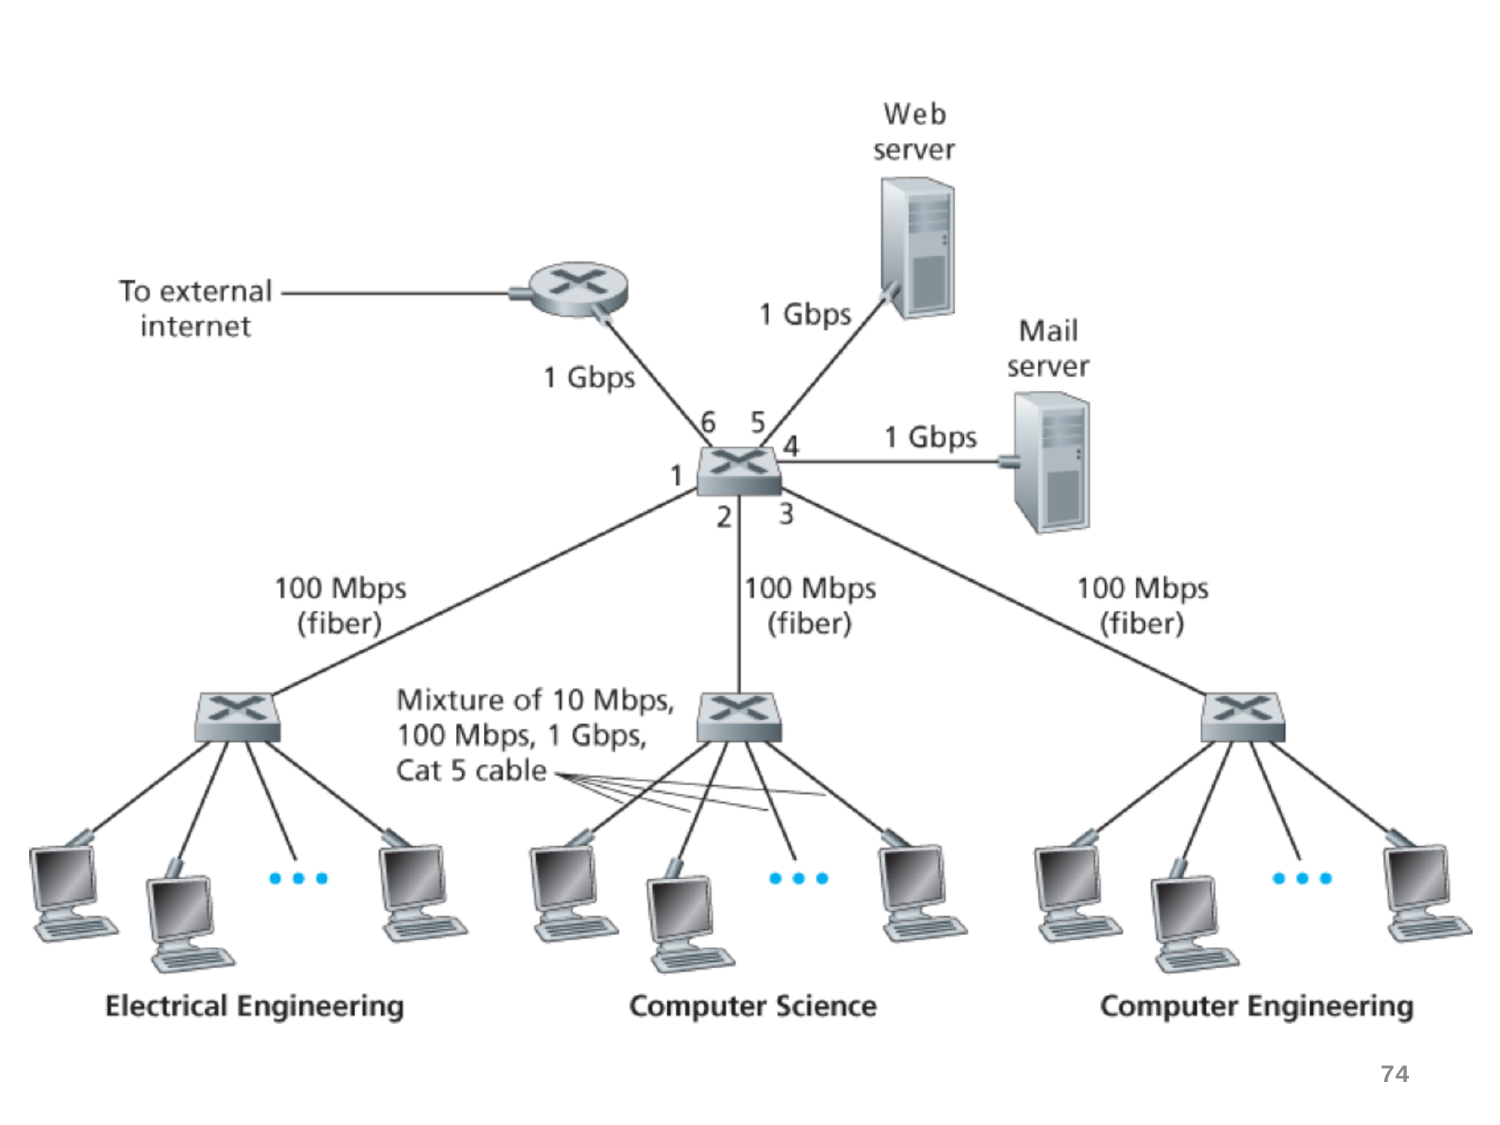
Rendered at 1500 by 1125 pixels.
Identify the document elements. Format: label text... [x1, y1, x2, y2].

picture [0, 78, 1500, 1047]
slide_number 74 [1074, 1054, 1425, 1103]
